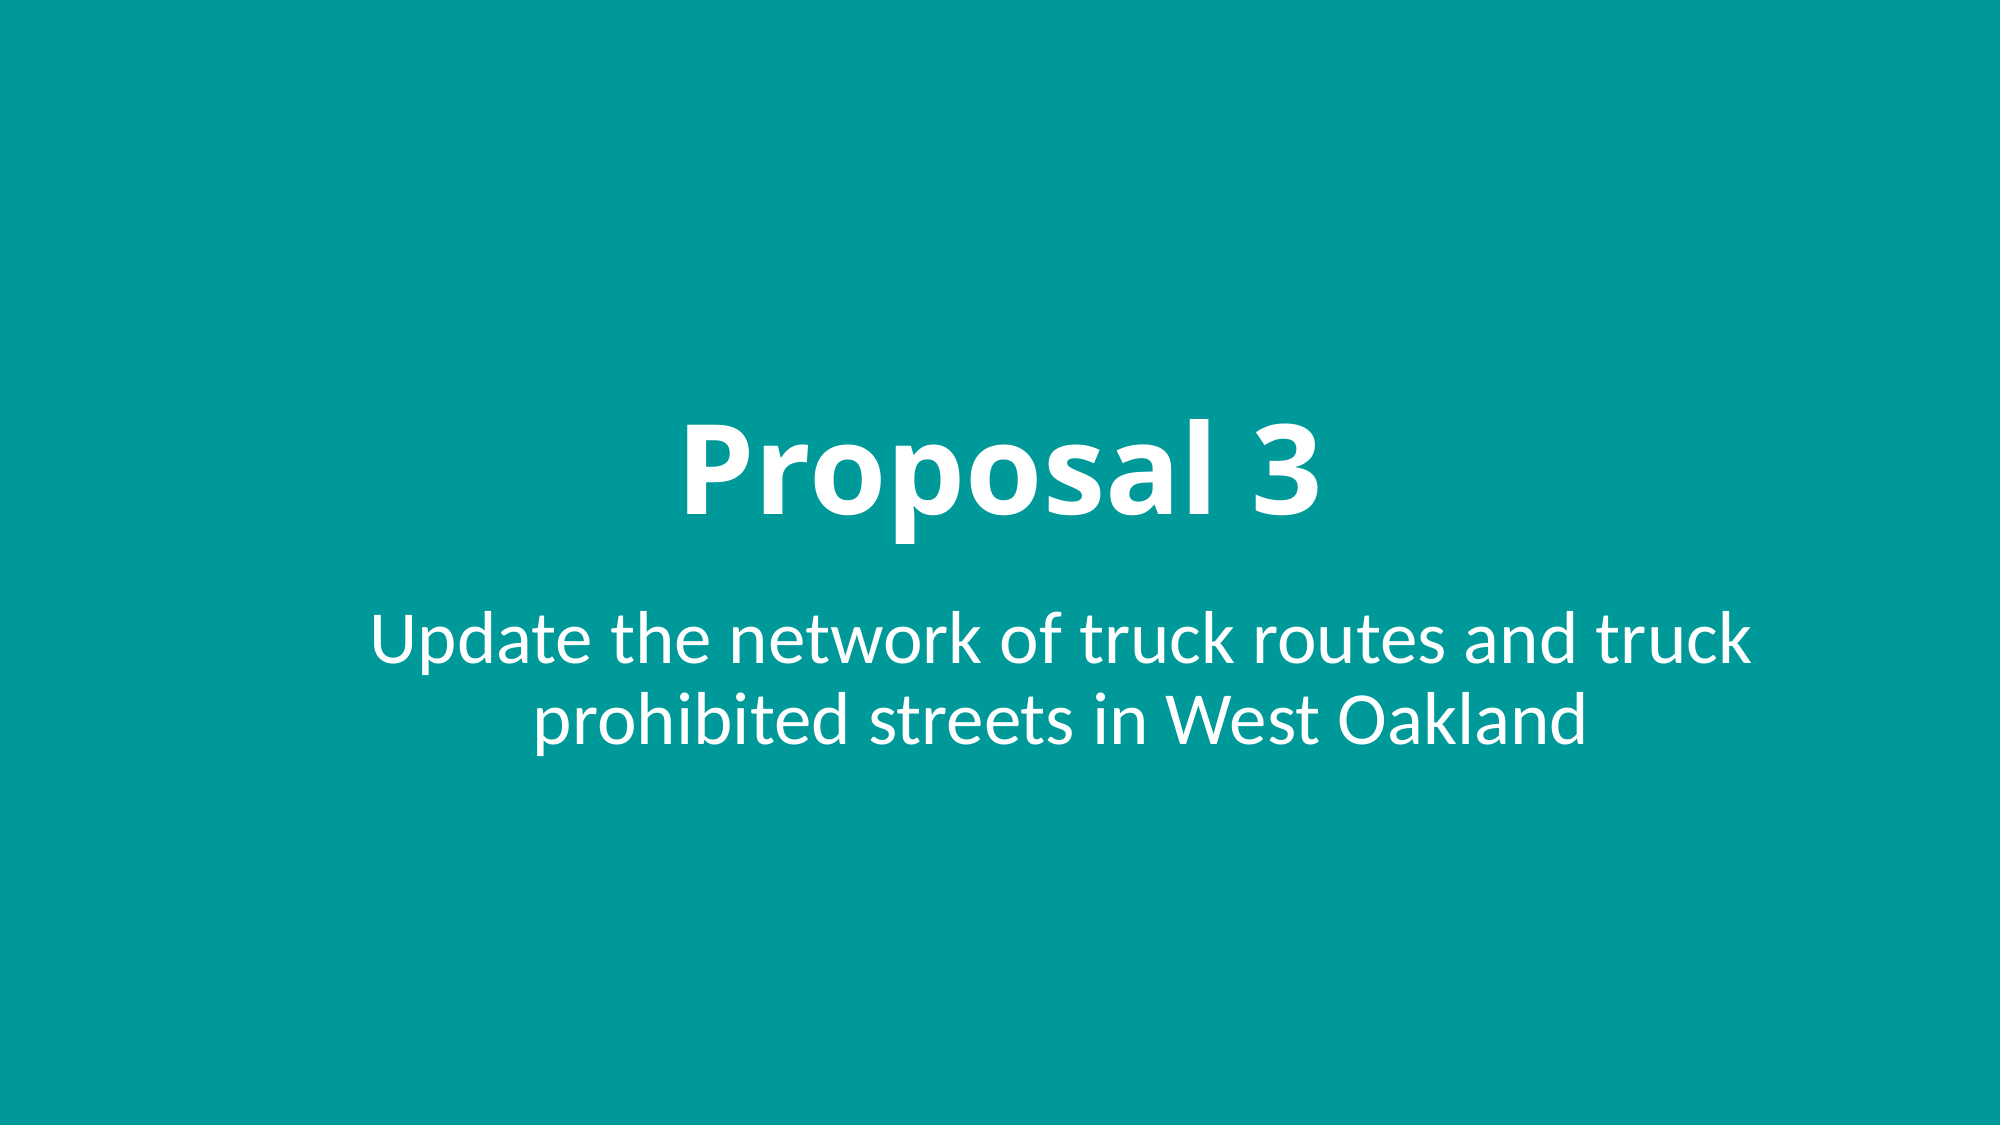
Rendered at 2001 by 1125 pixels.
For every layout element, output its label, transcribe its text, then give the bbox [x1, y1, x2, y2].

title Proposal 3 [0, 157, 2000, 550]
subtitle Update the network of truck routes and truck prohibited streets in West Oakland [335, 590, 1788, 863]
